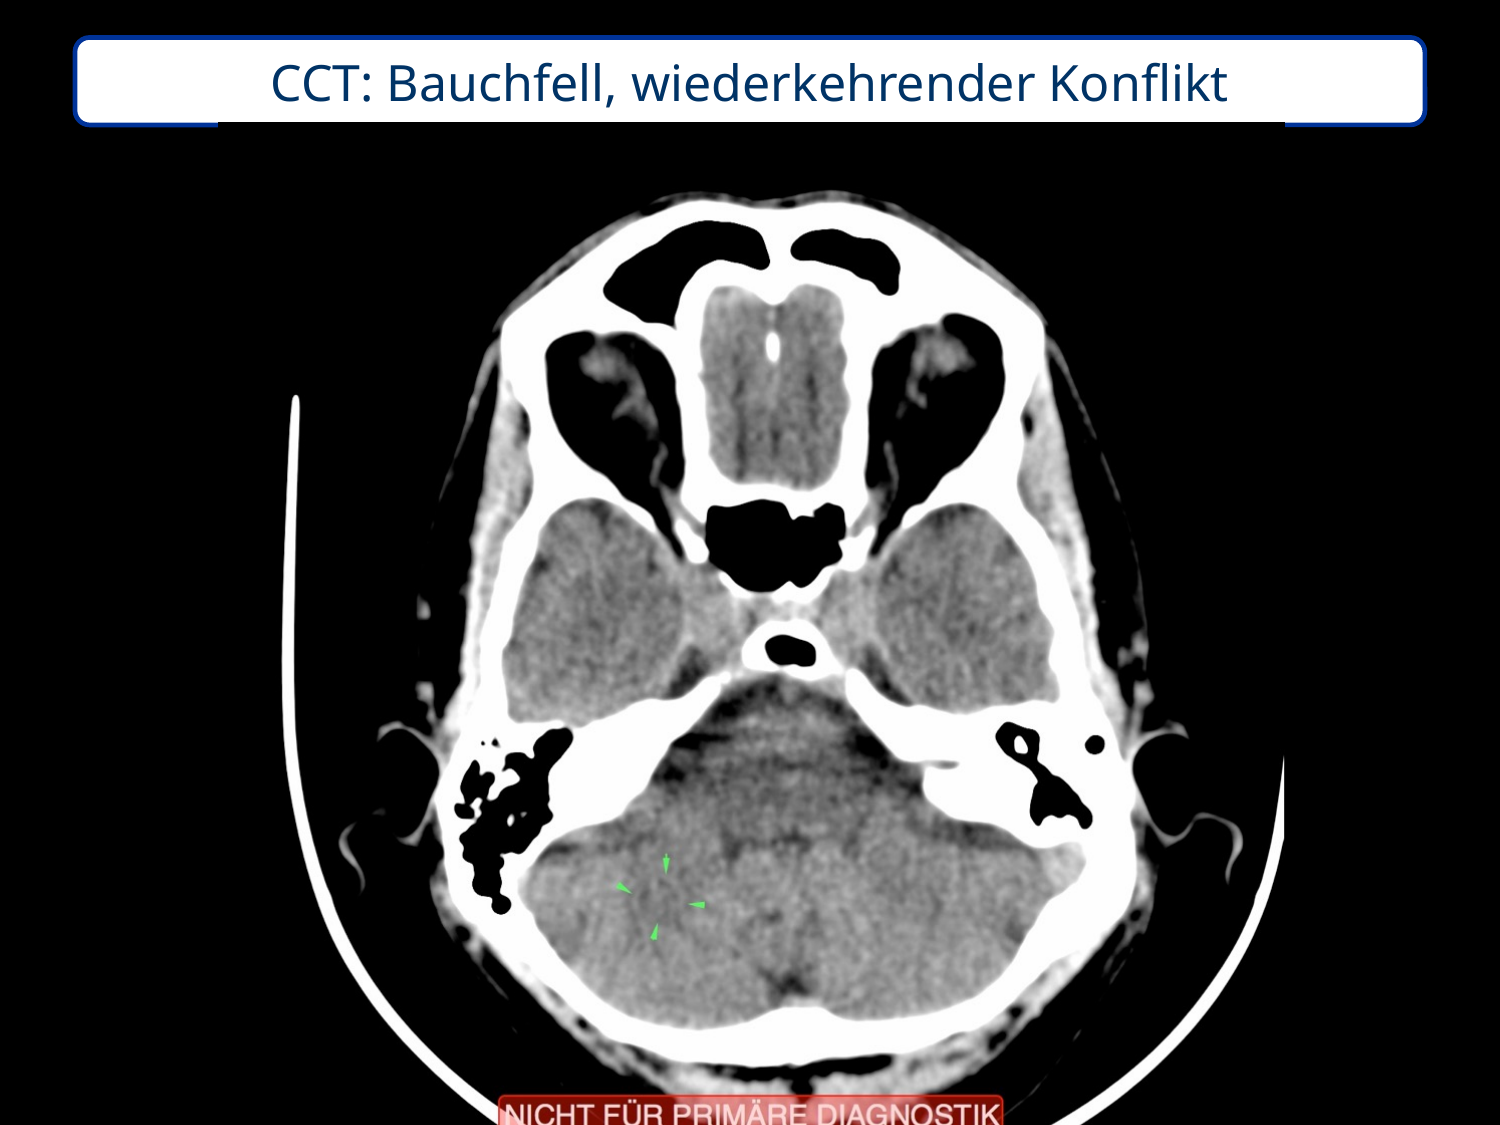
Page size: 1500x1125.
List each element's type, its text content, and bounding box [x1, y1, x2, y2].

text_box CCT: Bauchfell, wiederkehrender Konflikt [74, 37, 1425, 125]
picture [218, 122, 1285, 1125]
